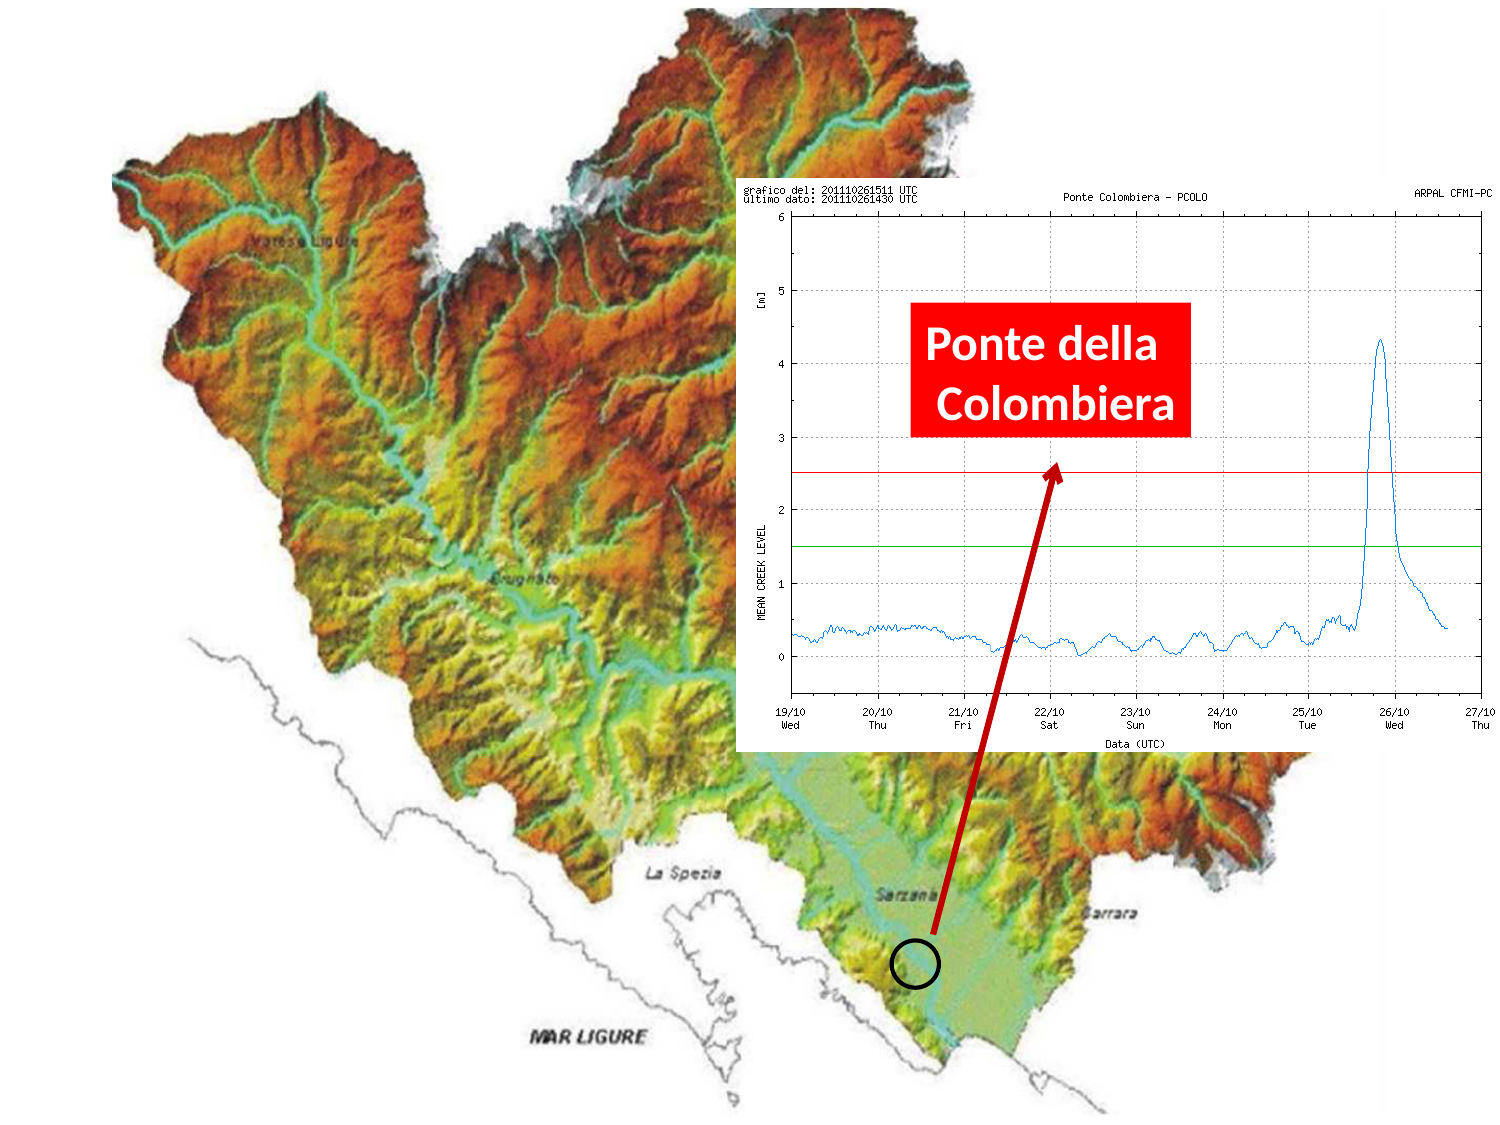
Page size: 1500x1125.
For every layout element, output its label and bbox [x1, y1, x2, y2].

picture [111, 7, 1500, 1118]
text_box [932, 461, 1058, 935]
